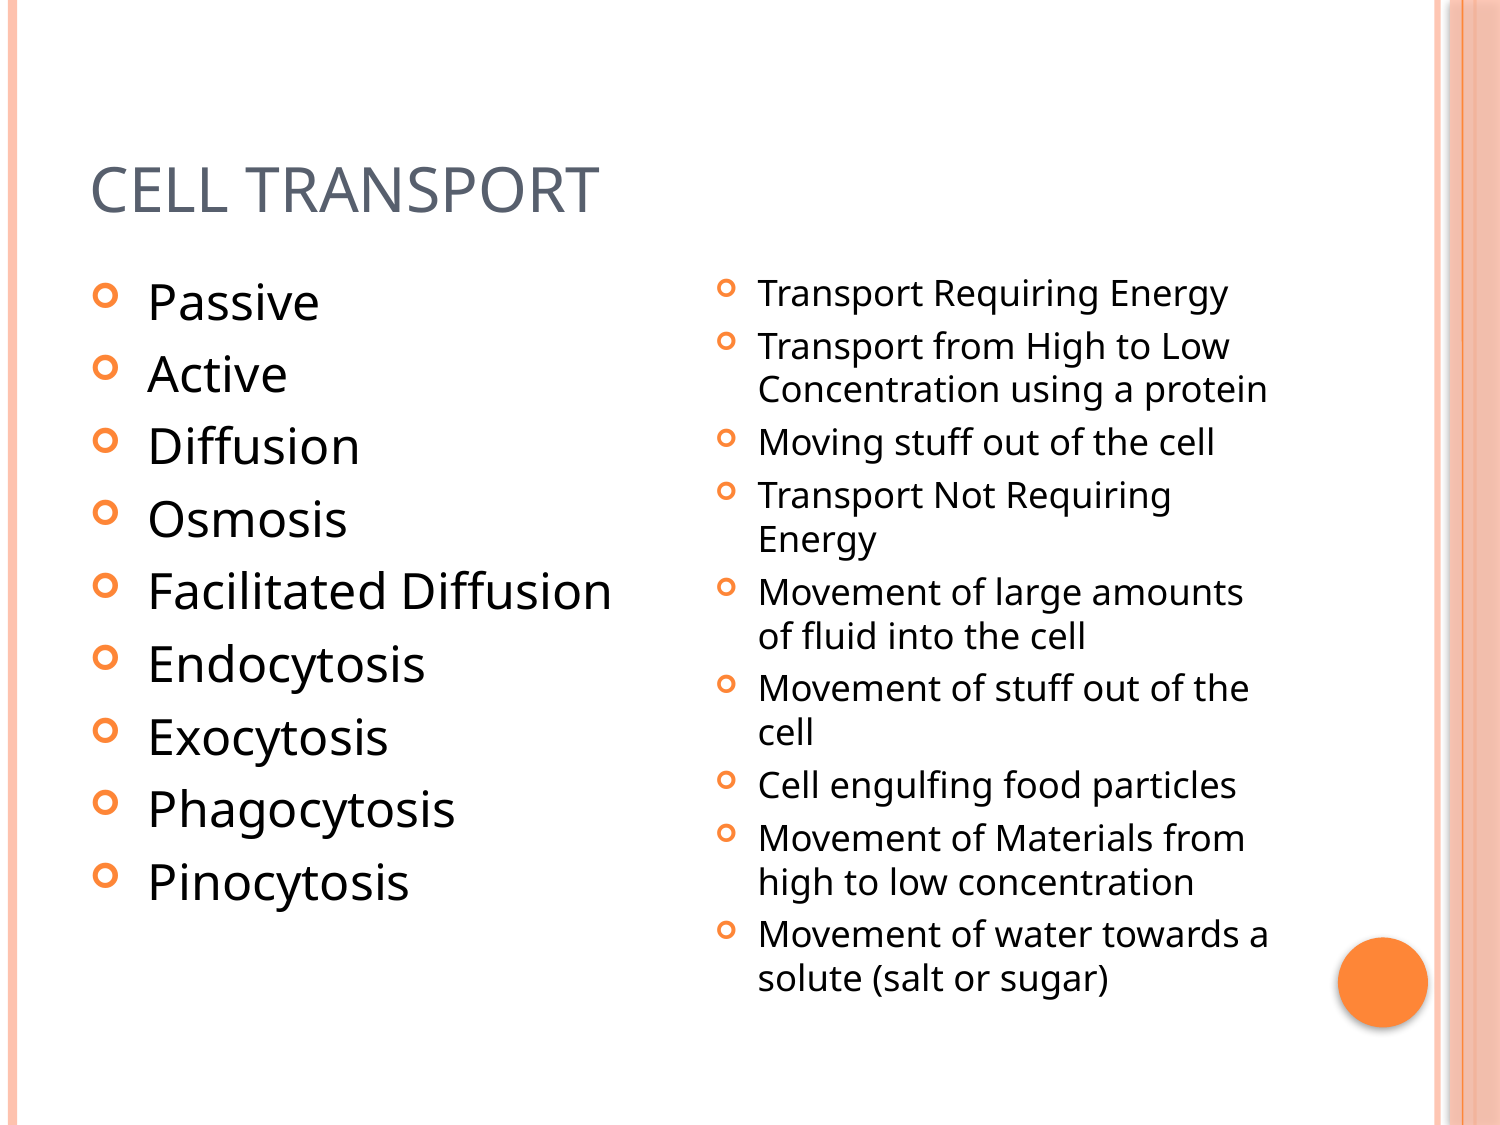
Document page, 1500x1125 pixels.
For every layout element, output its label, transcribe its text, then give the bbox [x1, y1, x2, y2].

list Passive Active Diffusion Osmosis Facilitated Diffusion Endocytosis Exocytosis Phagocytosis Pinocytosis [75, 262, 675, 1013]
title Cell Transport [75, 45, 1300, 233]
list Transport Requiring Energy Transport from High to Low Concentration using a protein Moving stuff out of the cell Transport Not Requiring Energy Movement of large amounts of fluid into the cell Movement of stuff out of the cell Cell engulfing food particles Movement of Materials from high to low concentration Movement of water towards a solute (salt or sugar) [700, 262, 1301, 1013]
